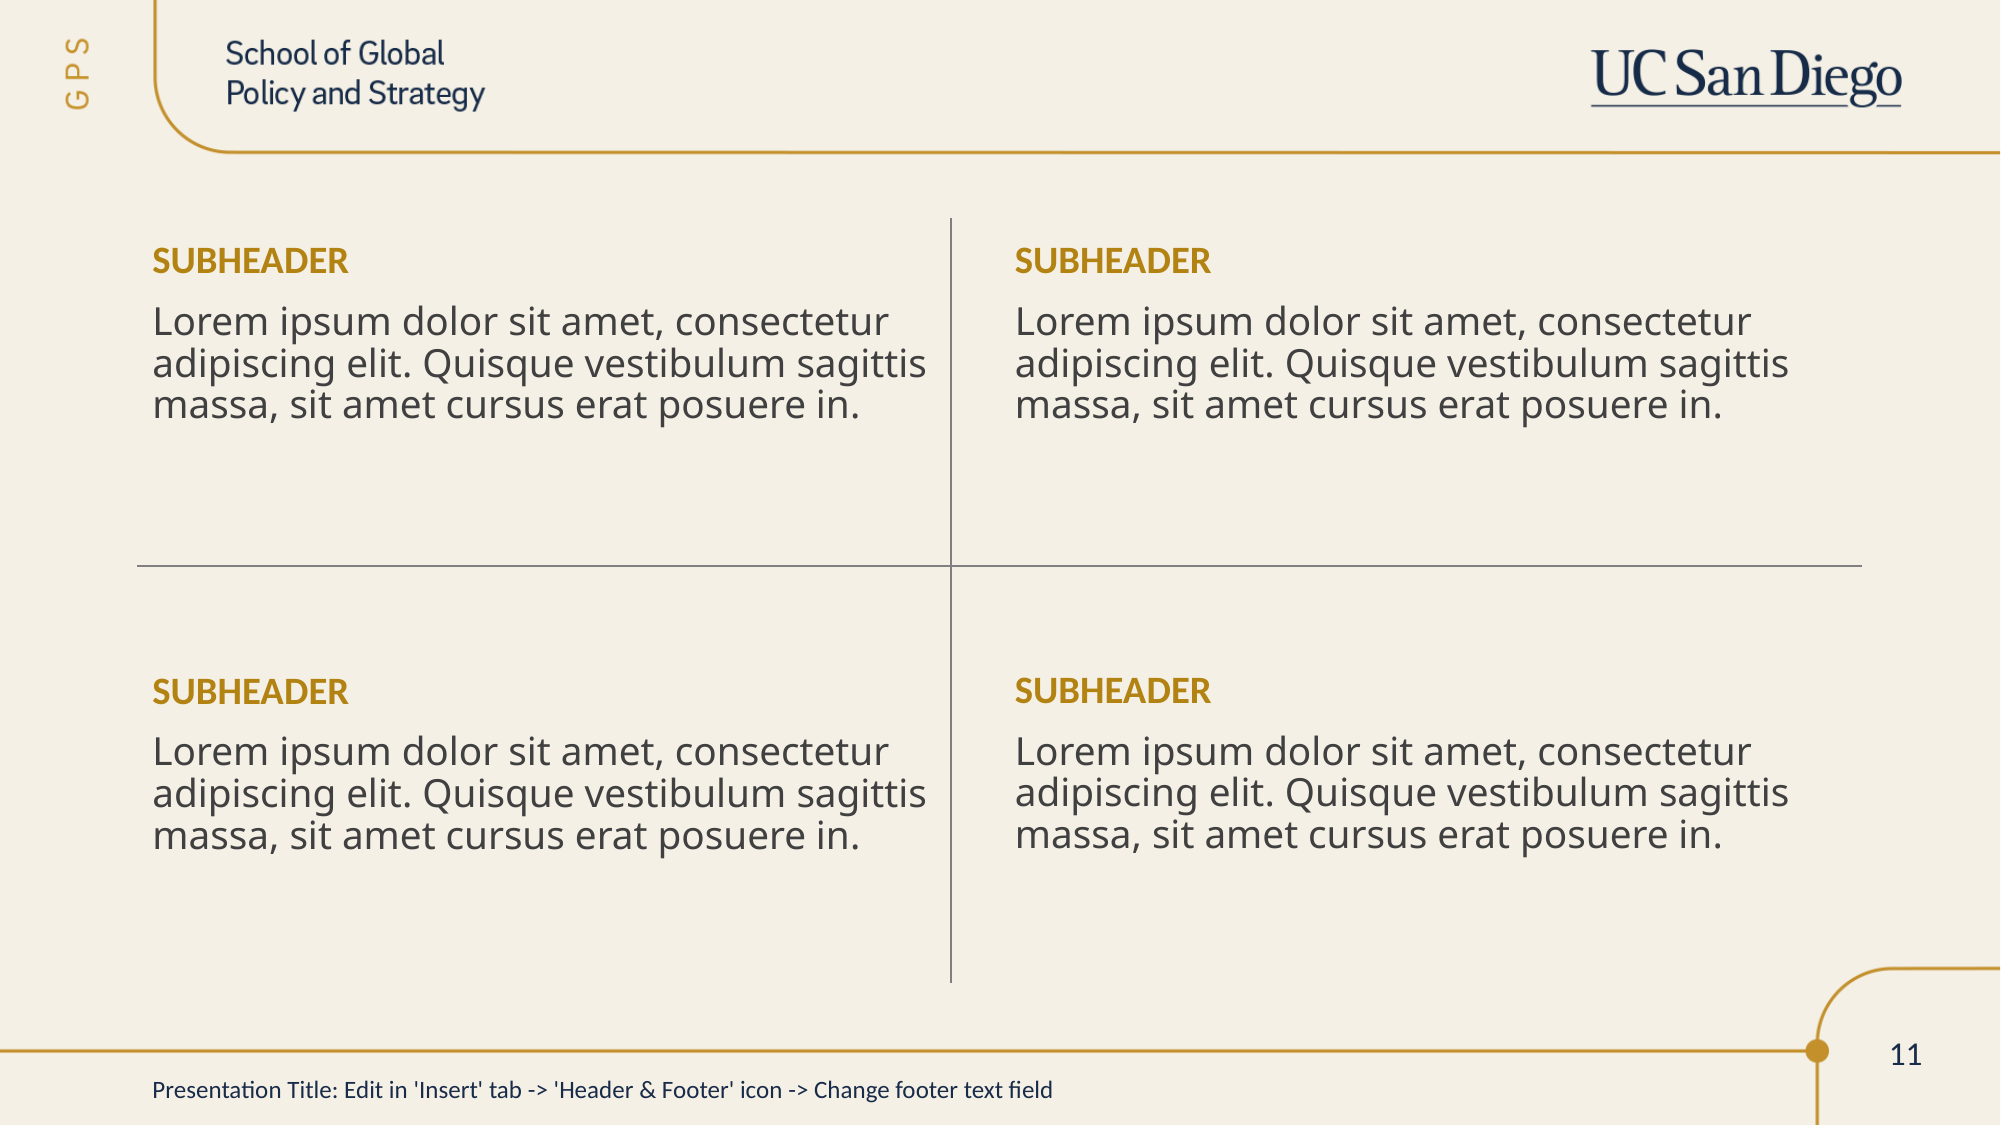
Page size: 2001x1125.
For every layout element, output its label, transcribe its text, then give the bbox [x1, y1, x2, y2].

text_box SUBHEADER Lorem ipsum dolor sit amet, consectetur adipiscing elit. Quisque vestibulum sagittis massa, sit amet cursus erat posuere in. [999, 662, 1814, 895]
text_box SUBHEADER Lorem ipsum dolor sit amet, consectetur adipiscing elit. Quisque vestibulum sagittis massa, sit amet cursus erat posuere in. [137, 232, 950, 466]
slide_number 11 [1412, 1022, 1938, 1083]
footer Presentation Title: Edit in 'Insert' tab -> 'Header & Footer' icon -> Change footer text field [137, 1058, 1338, 1119]
text_box SUBHEADER Lorem ipsum dolor sit amet, consectetur adipiscing elit. Quisque vestibulum sagittis massa, sit amet cursus erat posuere in. [137, 663, 950, 896]
text_box SUBHEADER Lorem ipsum dolor sit amet, consectetur adipiscing elit. Quisque vestibulum sagittis massa, sit amet cursus erat posuere in. [999, 232, 1863, 466]
picture [0, 0, 2001, 1125]
